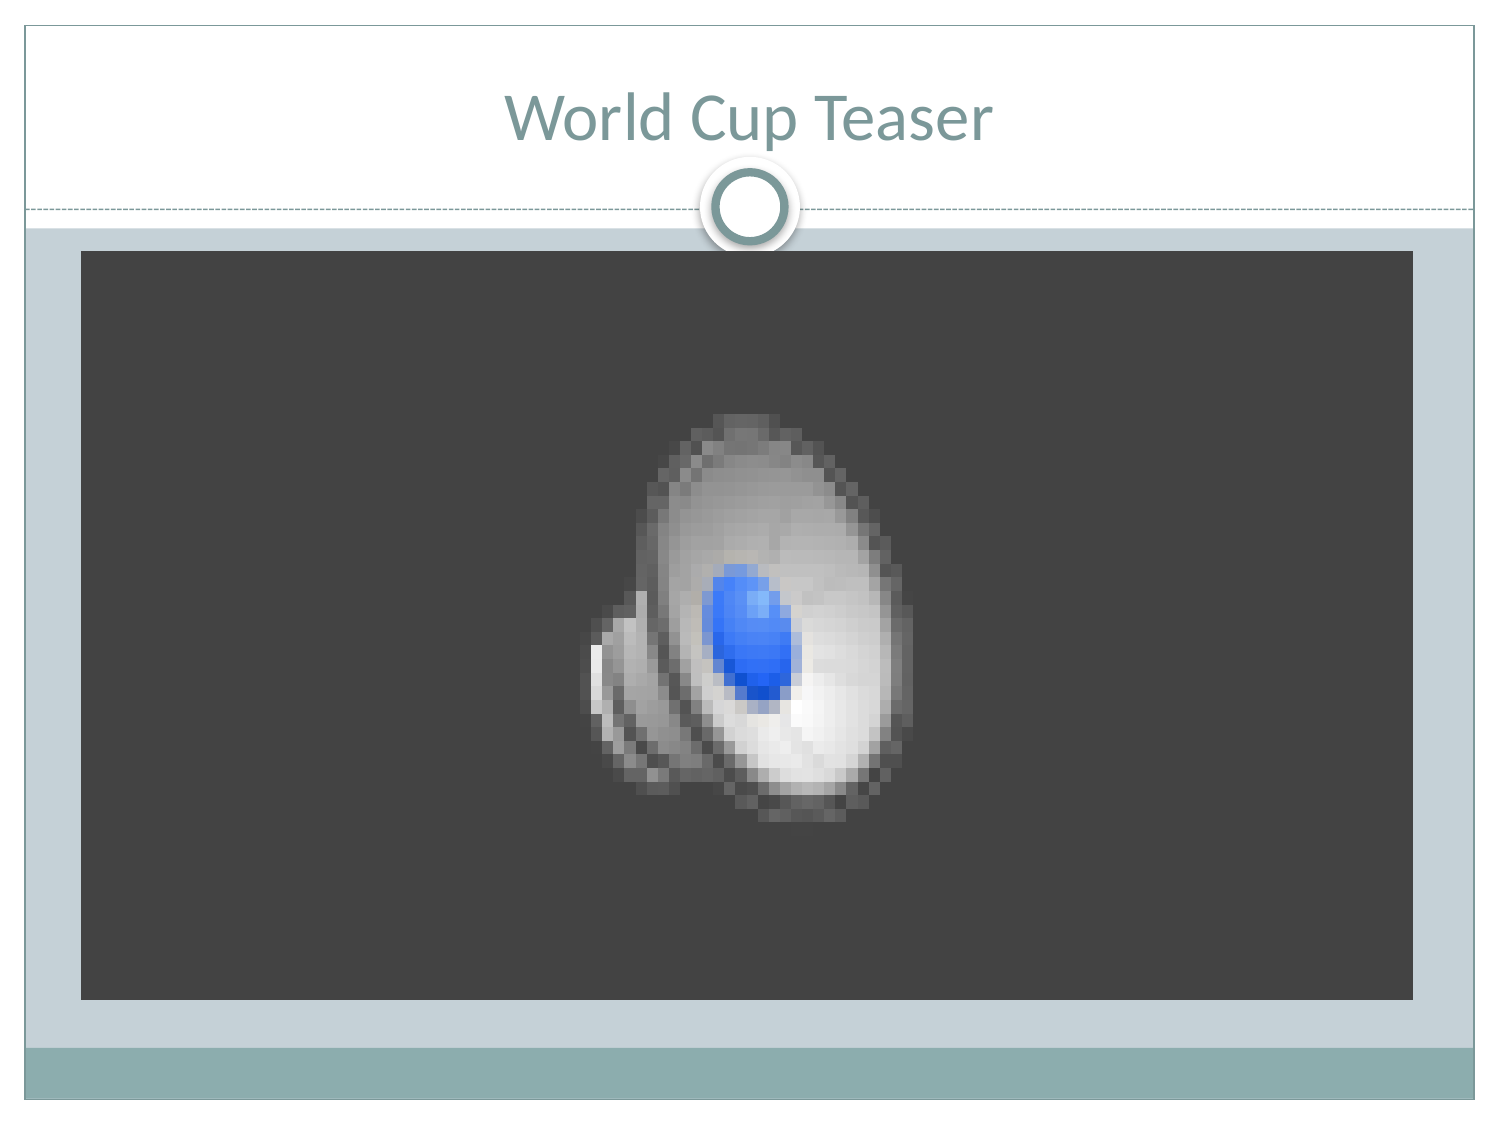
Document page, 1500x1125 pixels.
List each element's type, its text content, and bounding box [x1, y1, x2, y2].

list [79, 250, 1414, 1001]
title World Cup Teaser [49, 37, 1450, 162]
